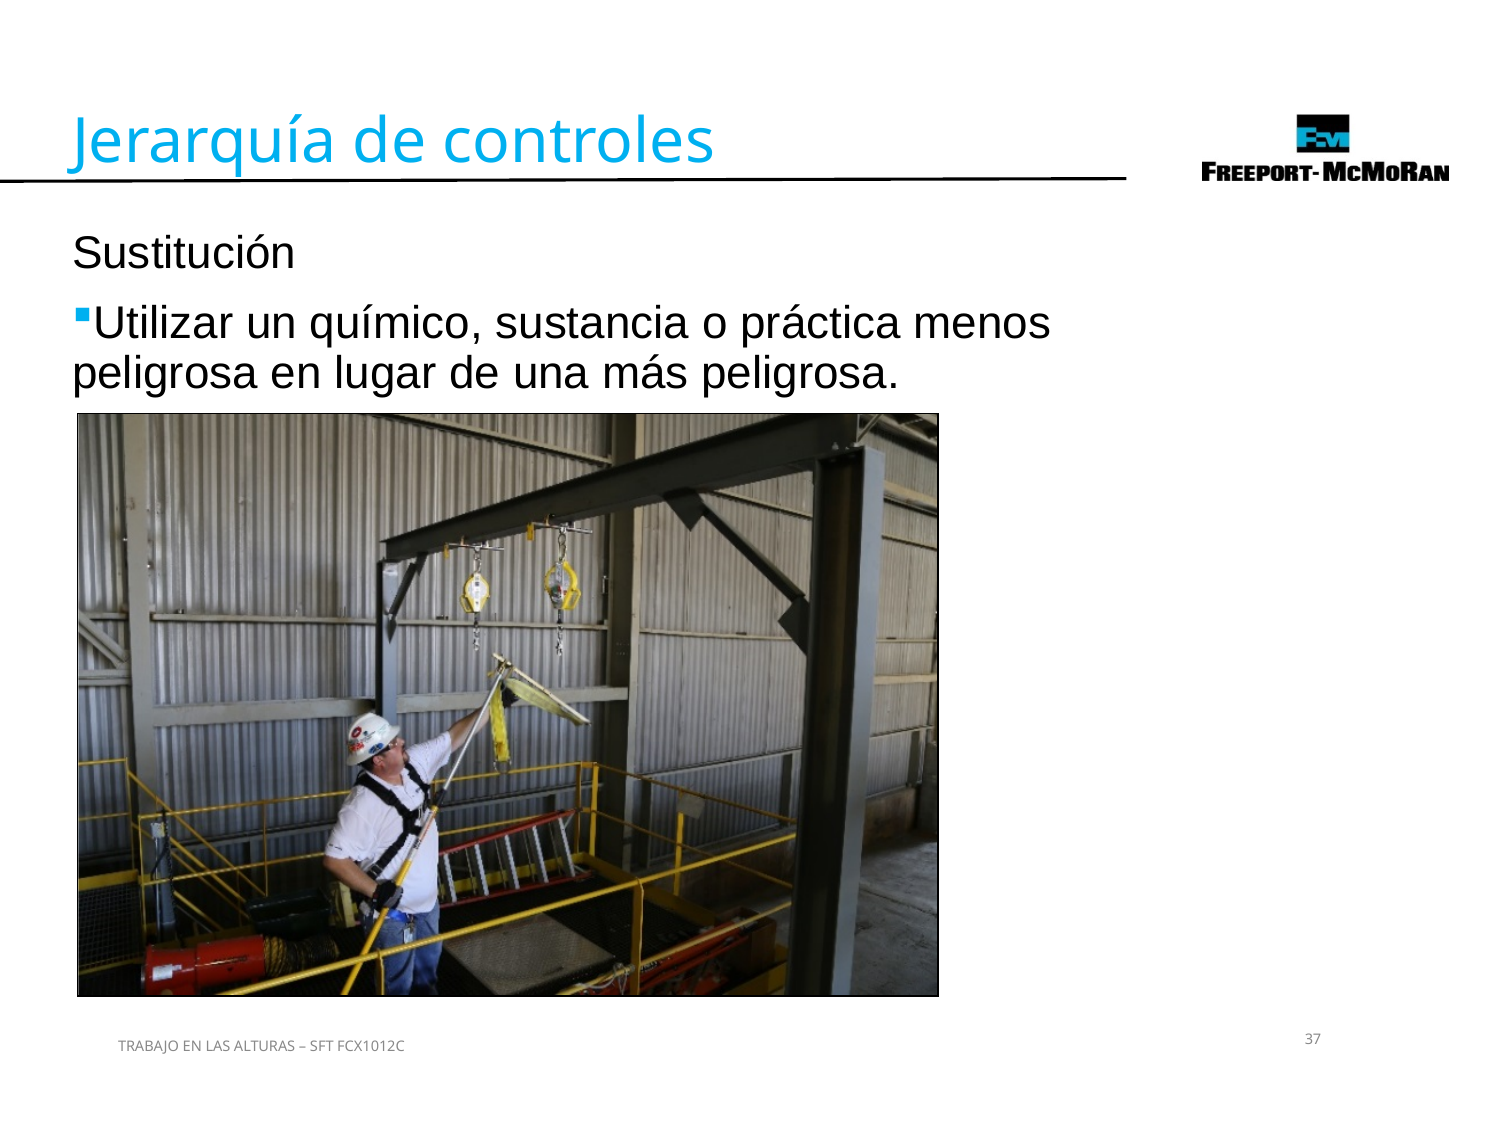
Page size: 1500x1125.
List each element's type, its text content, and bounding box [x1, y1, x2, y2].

list Sustitución Utilizar un químico, sustancia o práctica menos peligrosa en lugar de una más peligrosa. [57, 221, 1127, 990]
picture [78, 414, 938, 995]
list Jerarquía de controles [57, 101, 1081, 227]
footer TRABAJO EN LAS ALTURAS – SFT FCX1012C [103, 1015, 1004, 1076]
picture [1202, 113, 1449, 181]
slide_number 37 [1126, 1010, 1500, 1070]
